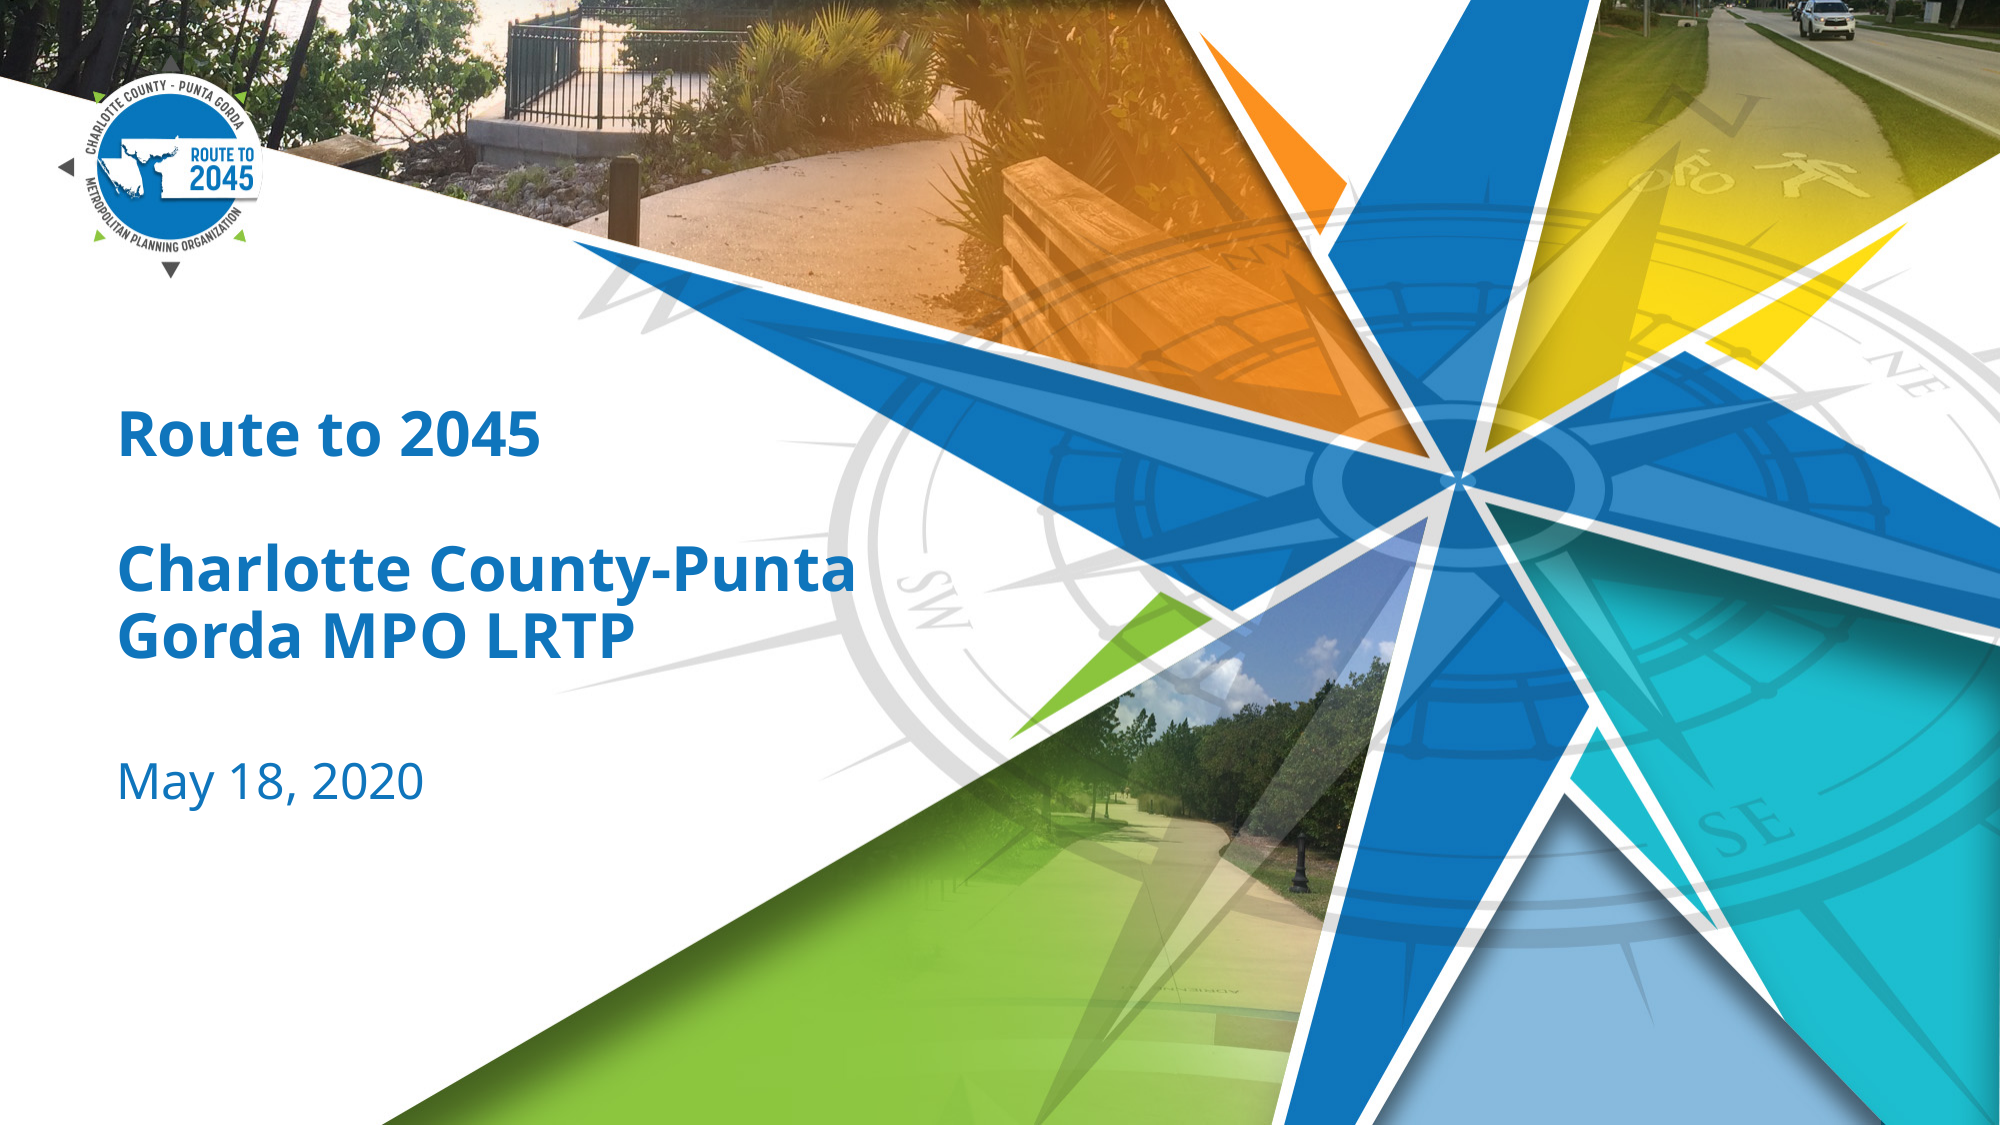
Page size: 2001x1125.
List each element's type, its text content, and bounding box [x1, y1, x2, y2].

subtitle May 18, 2020 [101, 748, 850, 1021]
picture [0, 0, 2000, 1125]
text_box Route to 2045 Charlotte County-Punta Gorda MPO LRTP [101, 341, 964, 734]
